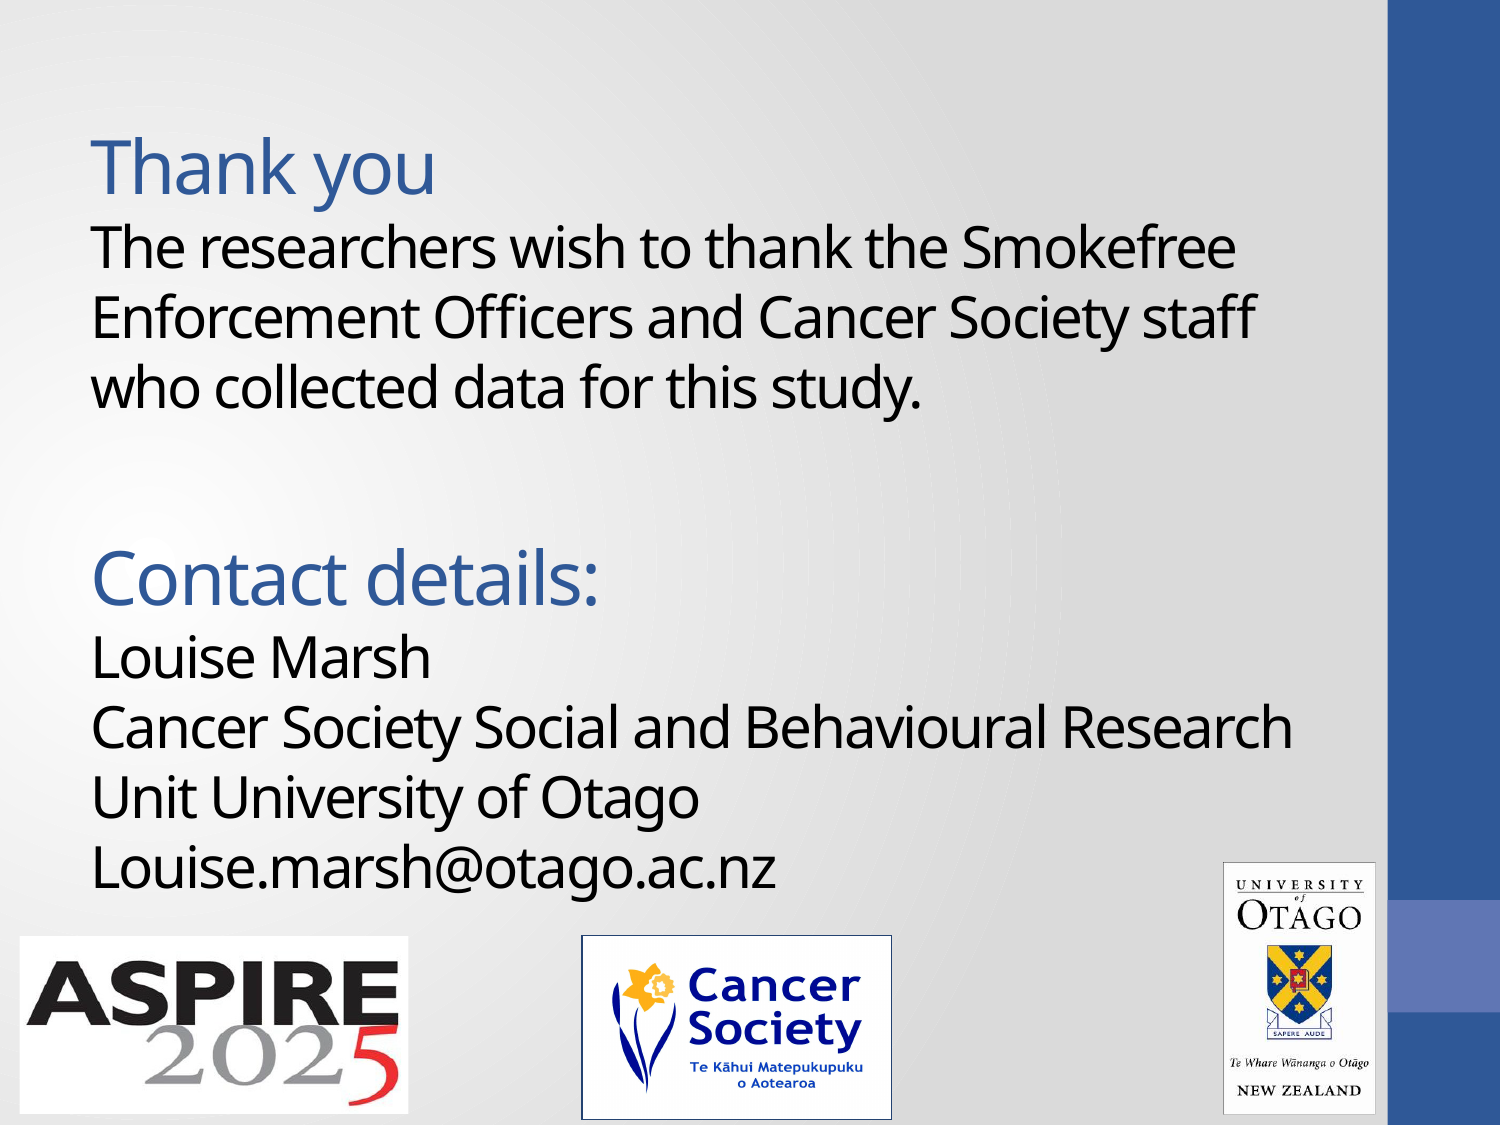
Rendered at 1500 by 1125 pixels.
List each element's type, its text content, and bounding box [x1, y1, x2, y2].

picture [1223, 861, 1377, 1116]
picture [582, 935, 892, 1120]
picture [19, 935, 409, 1115]
text_box [19, 208, 1400, 1050]
text_box Contact details: Louise Marsh Cancer Society Social and Behavioural Research Unit University of Otago Louise.marsh@otago.ac.nz [74, 538, 1376, 892]
title Thank you The researchers wish to thank the Smokefree Enforcement Officers and Cancer Society staff who collected data for this study. [75, 45, 1325, 208]
